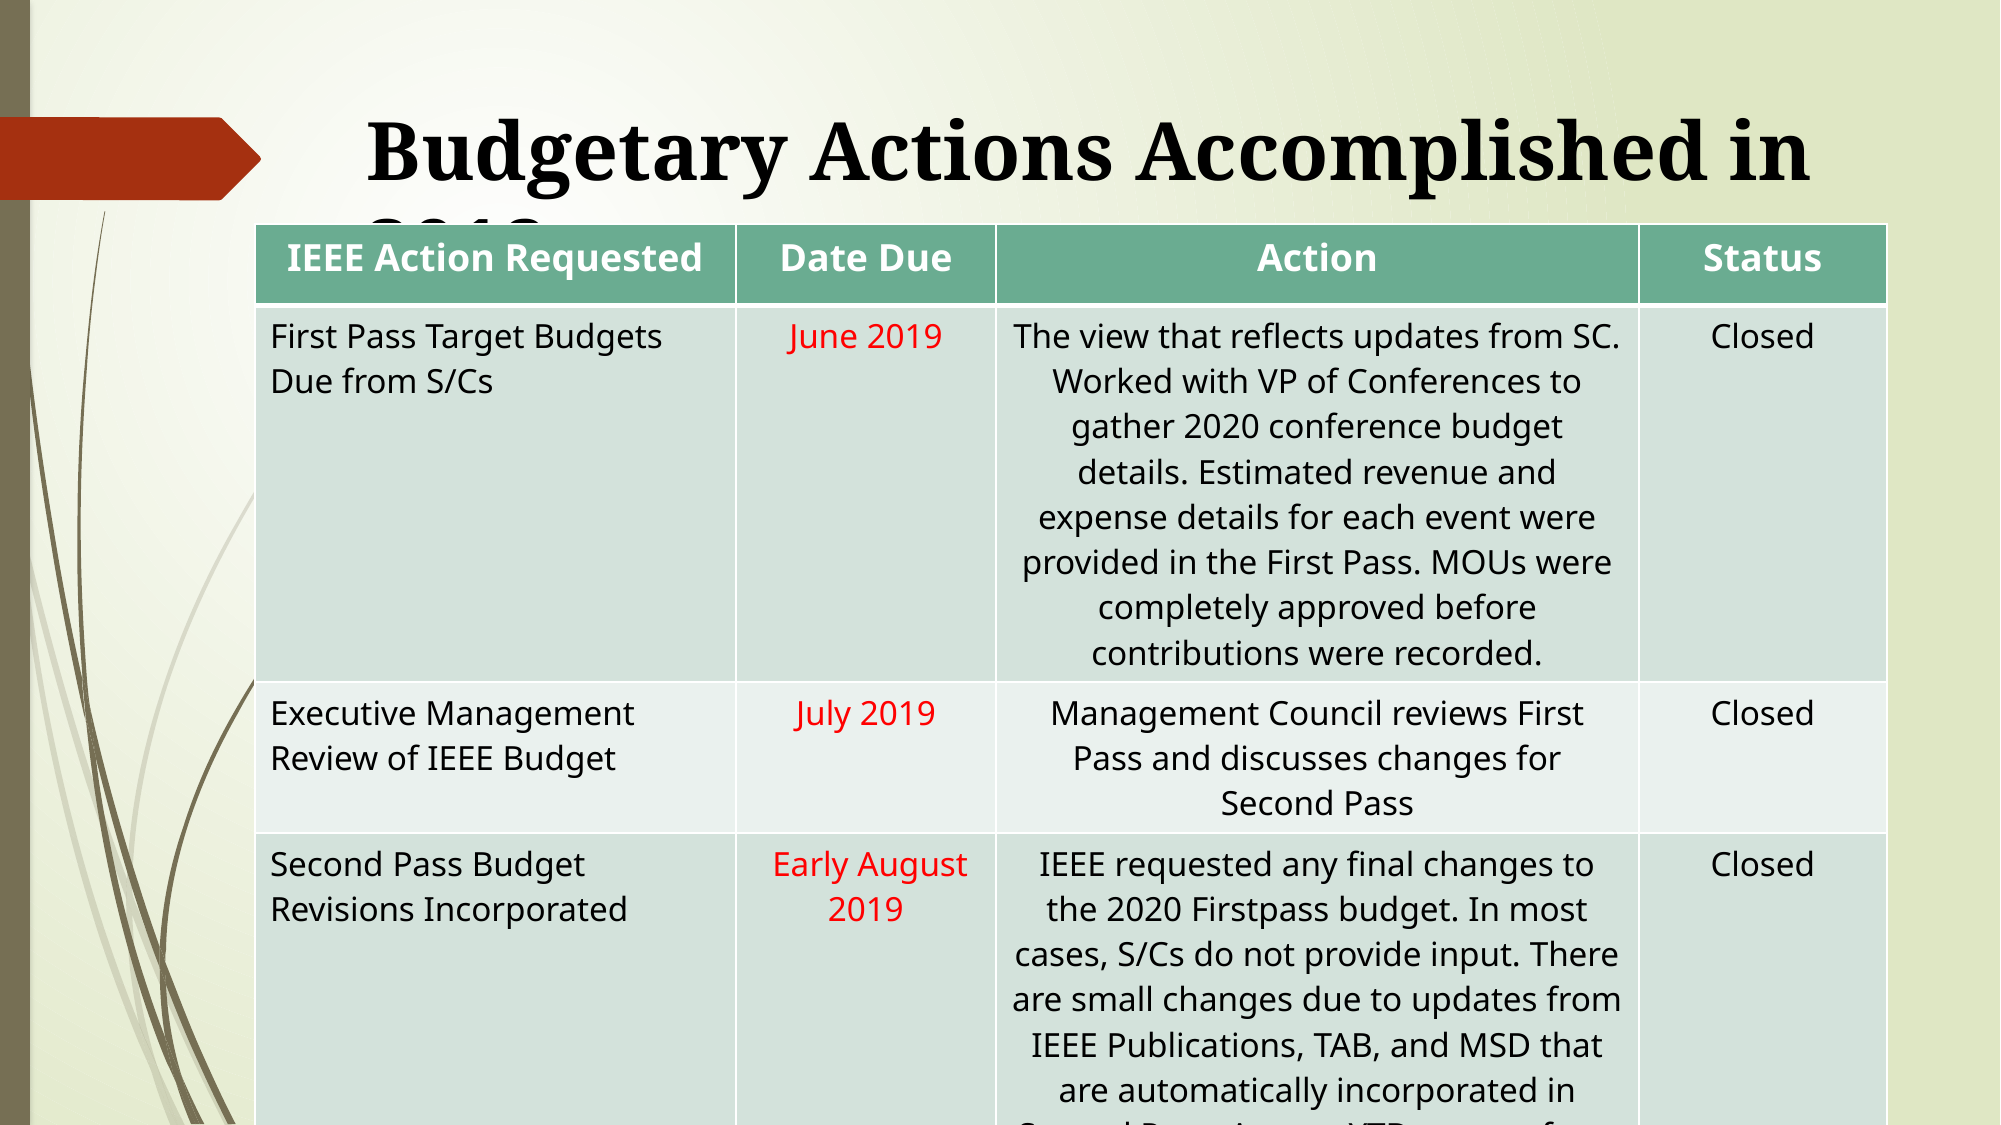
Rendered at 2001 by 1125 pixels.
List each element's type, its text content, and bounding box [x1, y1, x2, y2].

table_cell The view that reflects updates from SC. Worked with VP of Conferences to gather 2020 conference budget details. Estimated revenue and expense details for each event were provided in the First Pass. MOUs were completely approved before contributions were recorded. [997, 308, 1638, 681]
table_cell Executive Management Review of IEEE Budget [256, 683, 735, 832]
table_cell June 2019 [737, 308, 995, 681]
table_header Status [1640, 225, 1886, 303]
table_cell Management Council reviews First Pass and discusses changes for Second Pass [997, 683, 1638, 832]
table_header Date Due [737, 225, 995, 303]
table_cell First Pass Target Budgets Due from S/Cs [256, 308, 735, 681]
table_cell Closed [1640, 308, 1886, 681]
table_header IEEE Action Requested [256, 225, 735, 303]
table_cell IEEE requested any final changes to the 2020 Firstpass budget. In most cases, S/Cs do not provide input. There are small changes due to updates from IEEE Publications, TAB, and MSD that are automatically incorporated in Second Pass. August YTD reports from IEEE need to be posted as of early Sept 2019. [997, 834, 1638, 1125]
table_cell Second Pass Budget Revisions Incorporated [256, 834, 735, 1125]
table_header Action [997, 225, 1638, 303]
title Budgetary Actions Accomplished in 2018 [351, 92, 1888, 223]
table_cell Early August 2019 [737, 834, 995, 1125]
table_cell Closed [1640, 683, 1886, 832]
table_cell July 2019 [737, 683, 995, 832]
table_cell Closed [1640, 834, 1886, 1125]
